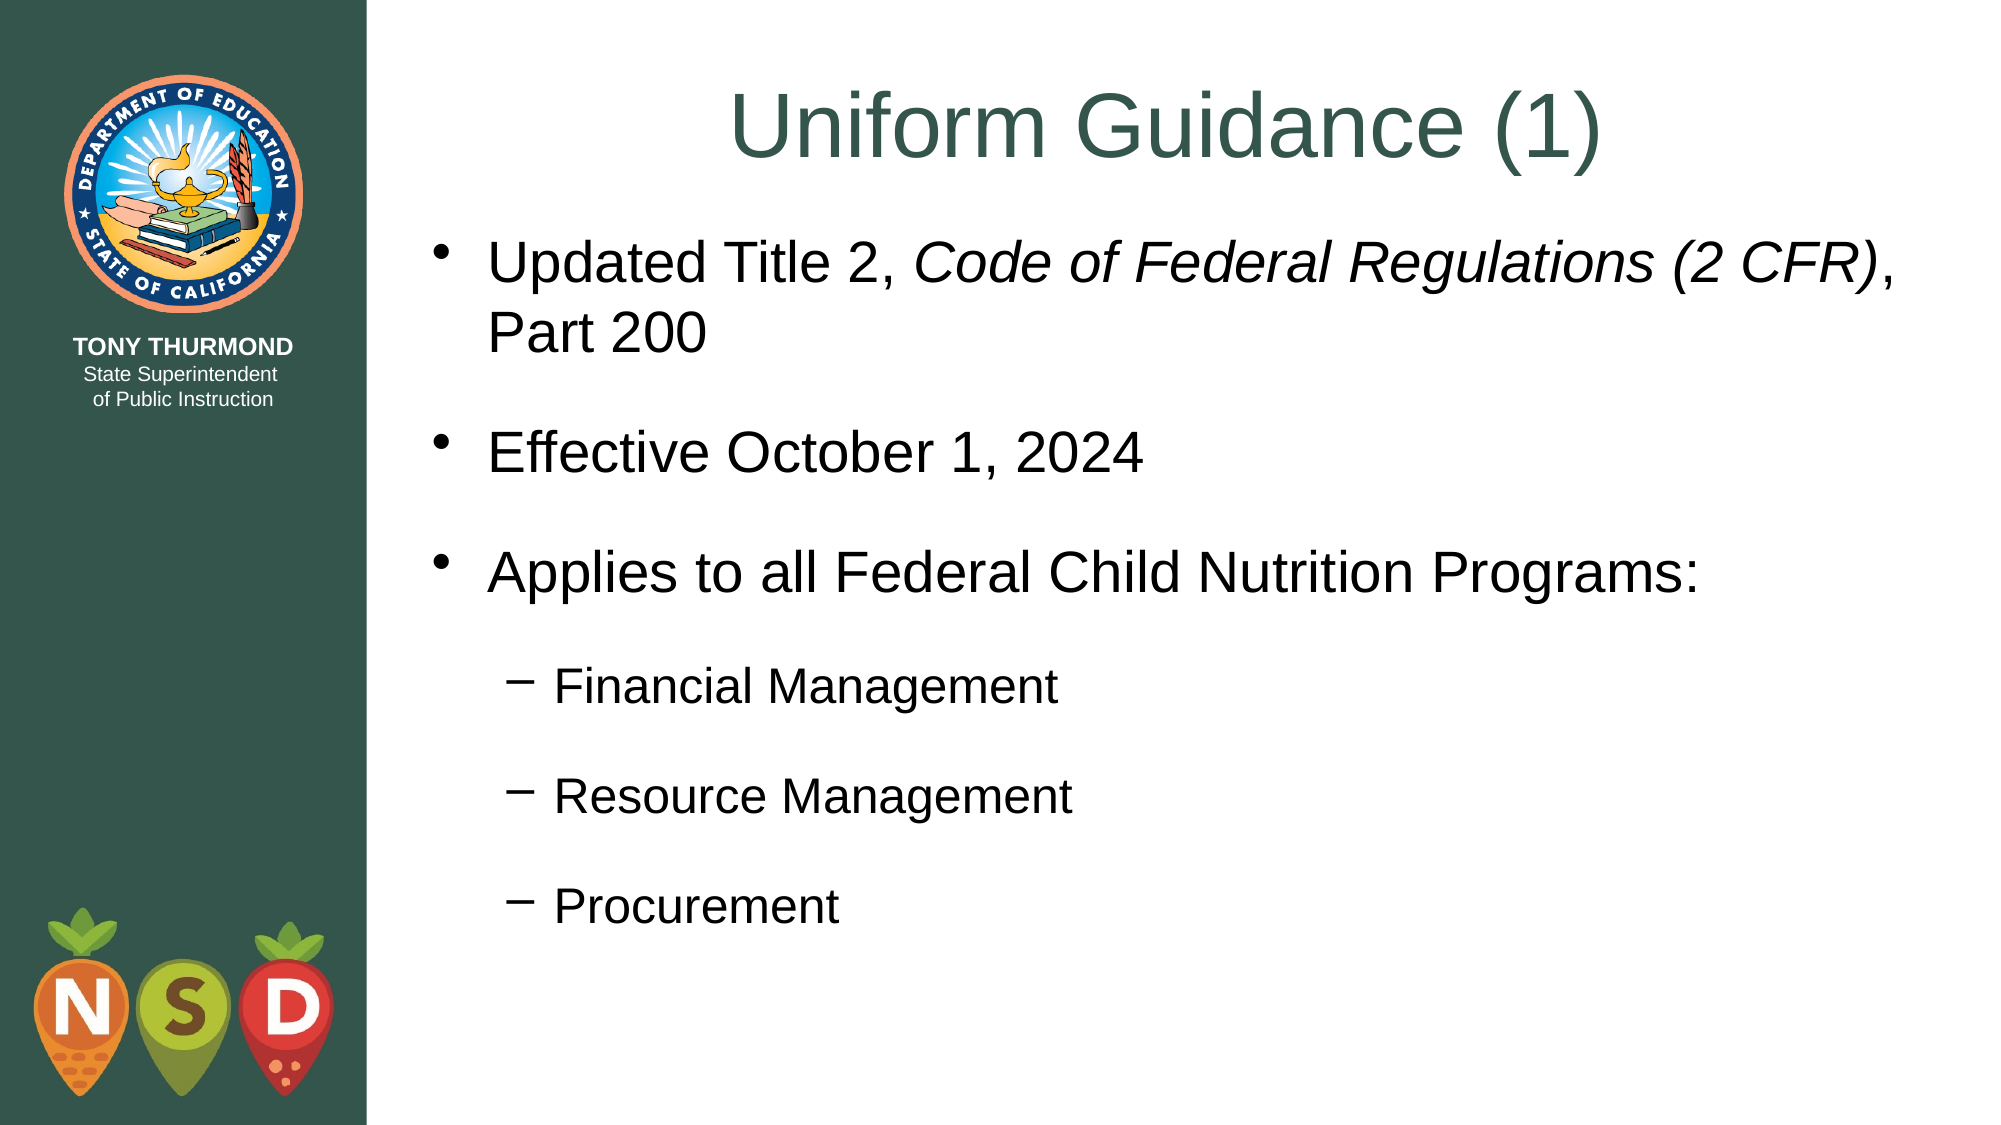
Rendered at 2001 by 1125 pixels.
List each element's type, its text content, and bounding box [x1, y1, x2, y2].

picture [13, 892, 354, 1108]
title Uniform Guidance (1) [416, 26, 1917, 215]
list Updated Title 2, Code of Federal Regulations (2 CFR), Part 200 Effective October 1, 2024 Applies to all Federal Child Nutrition Programs: Financial Management Resource Management Procurement [416, 216, 1968, 927]
picture [64, 74, 303, 313]
